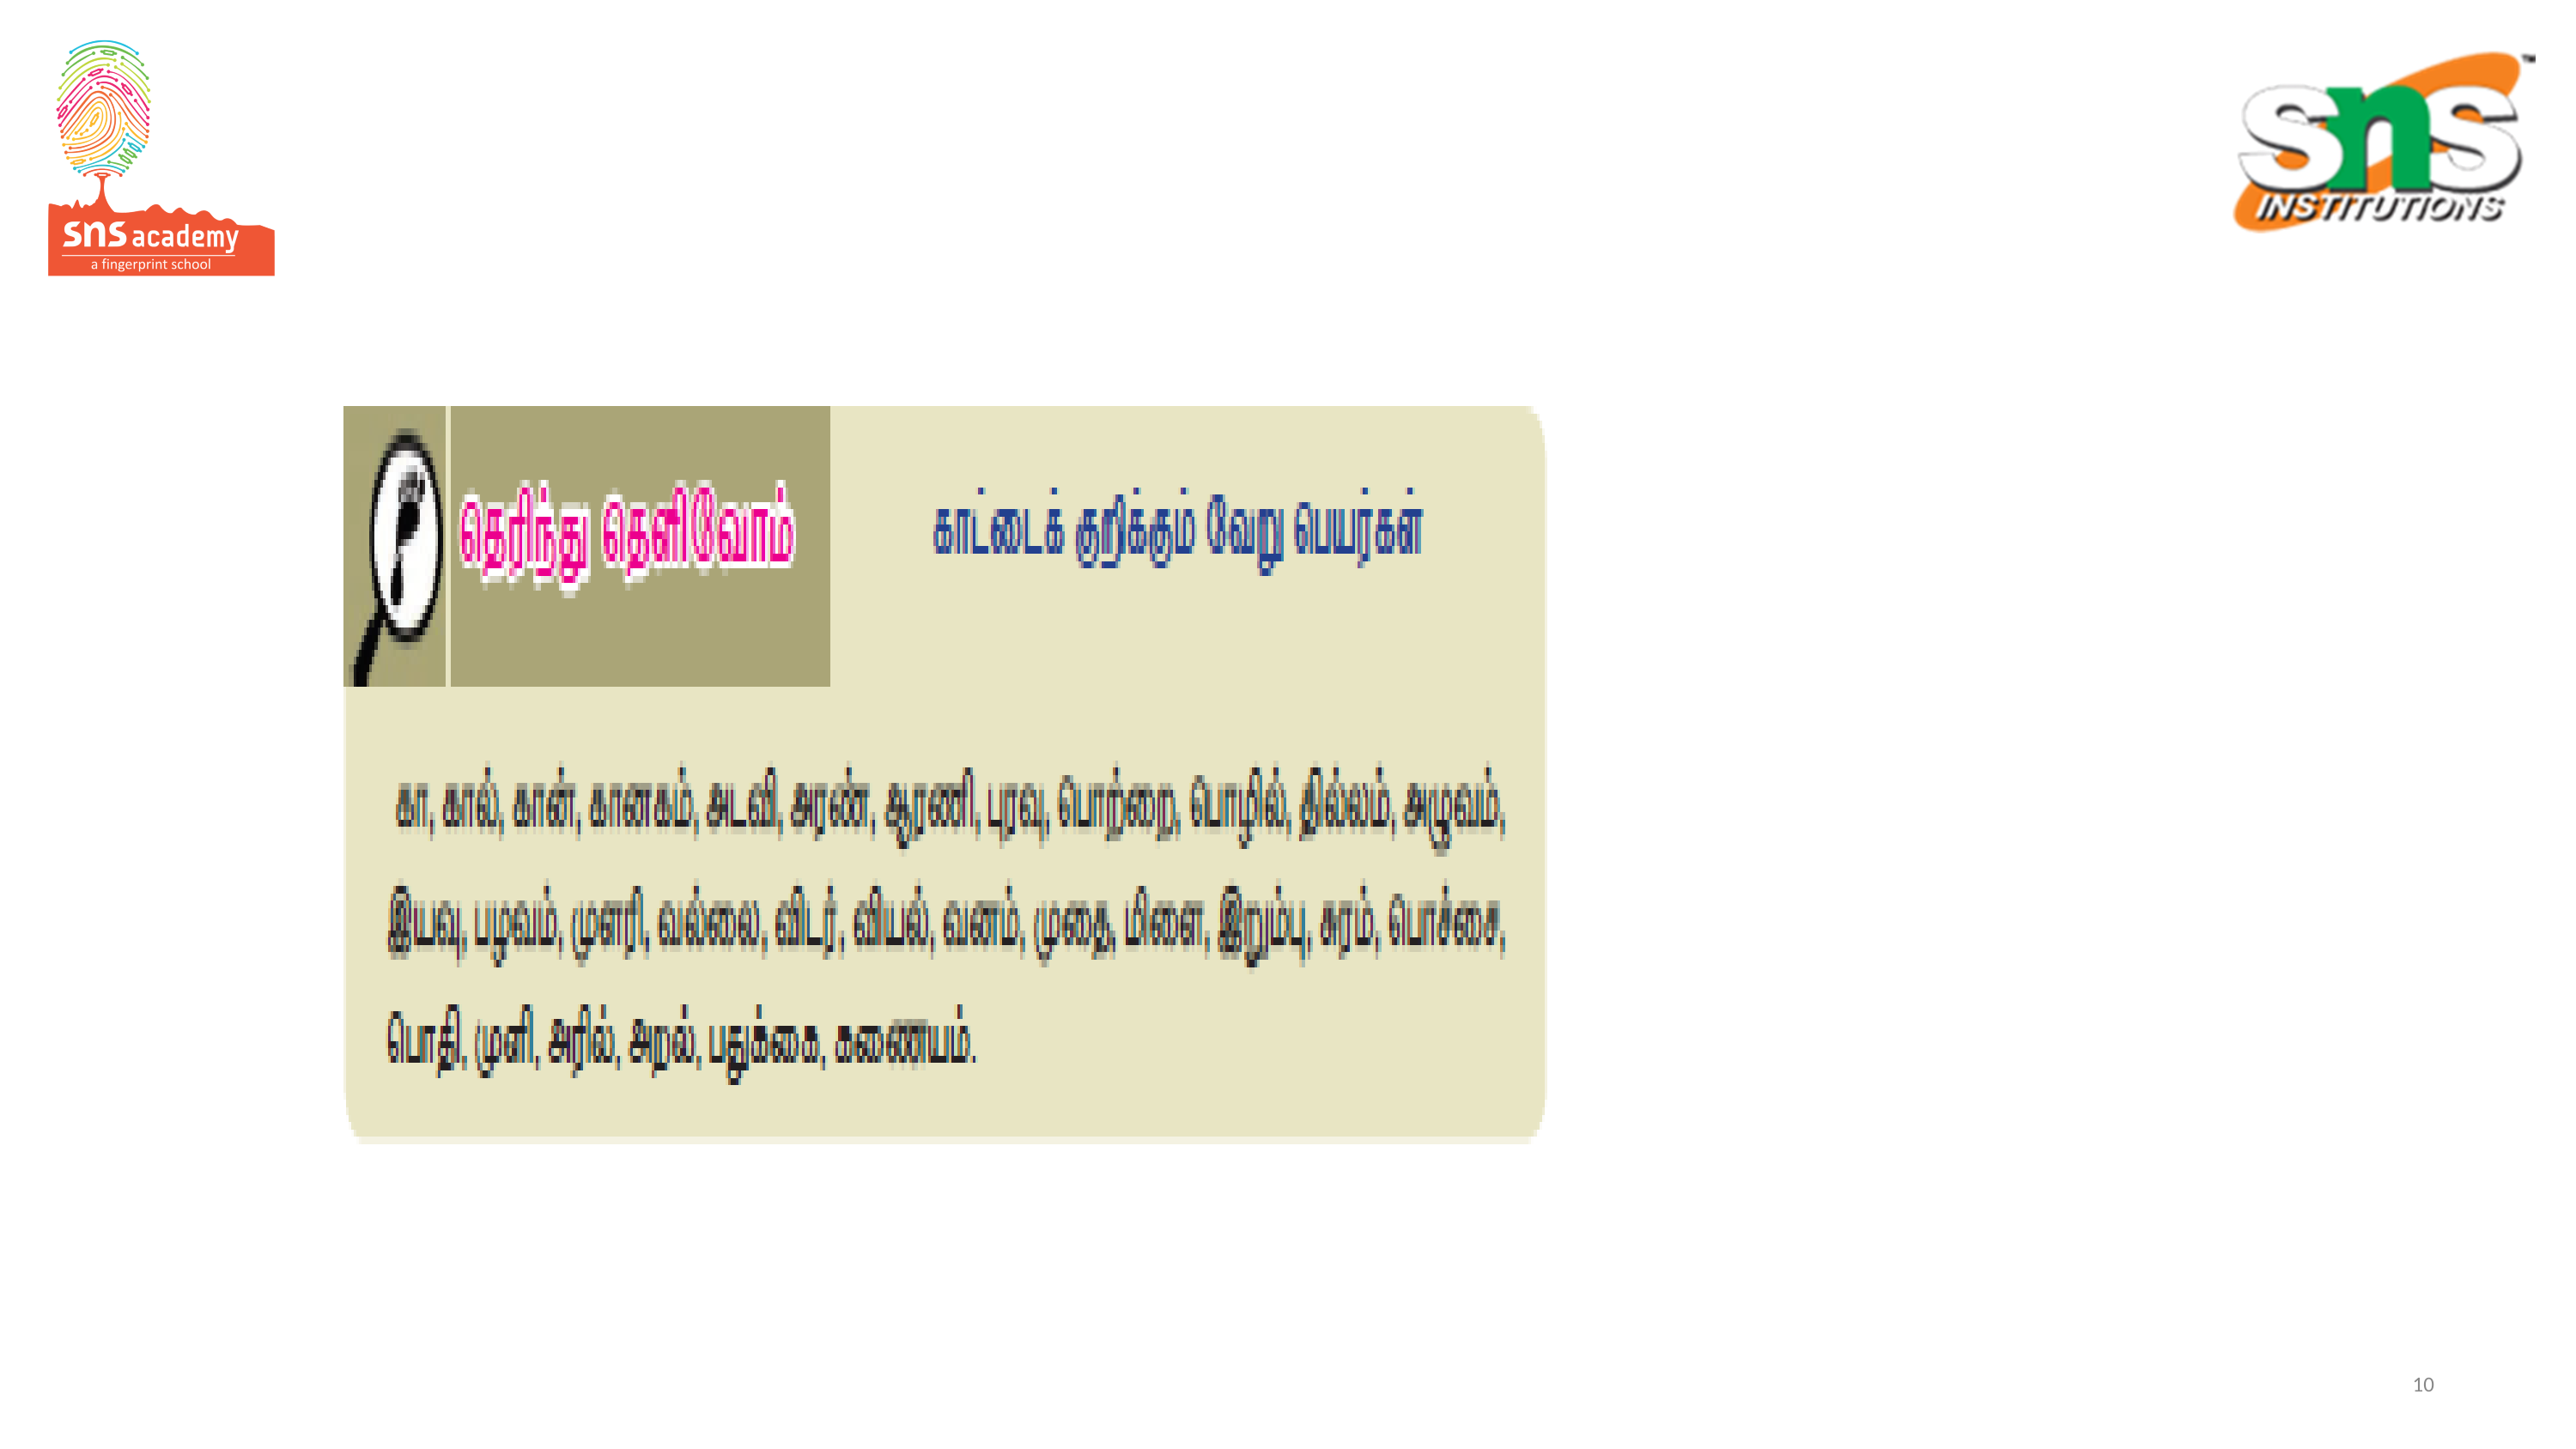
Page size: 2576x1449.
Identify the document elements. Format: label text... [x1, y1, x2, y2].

picture [38, 33, 280, 285]
picture [2233, 50, 2536, 233]
slide_number 10 [2146, 1357, 2447, 1410]
picture [338, 399, 1613, 1153]
